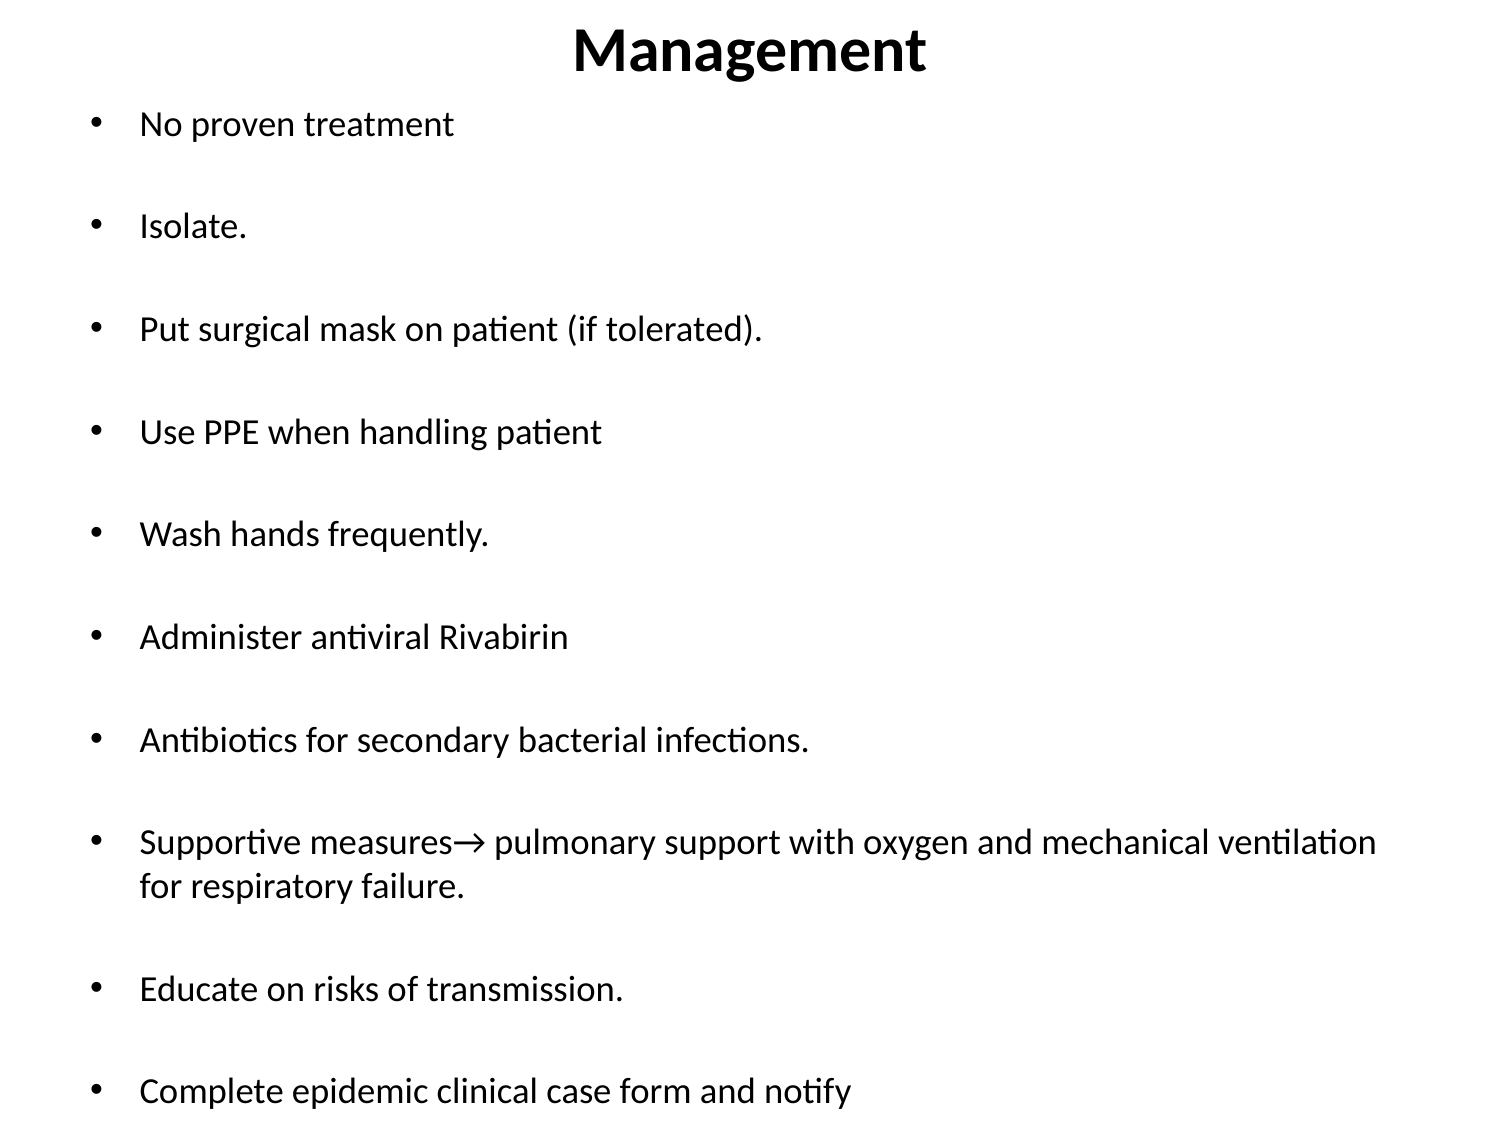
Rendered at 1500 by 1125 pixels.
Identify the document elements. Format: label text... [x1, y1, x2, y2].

title Management [75, 0, 1425, 92]
list No proven treatment Isolate. Put surgical mask on patient (if tolerated). Use PPE when handling patient Wash hands frequently. Administer antiviral Rivabirin Antibiotics for secondary bacterial infections. Supportive measures→ pulmonary support with oxygen and mechanical ventilation for respiratory failure. Educate on risks of transmission. Complete epidemic clinical case form and notify [75, 92, 1425, 1125]
